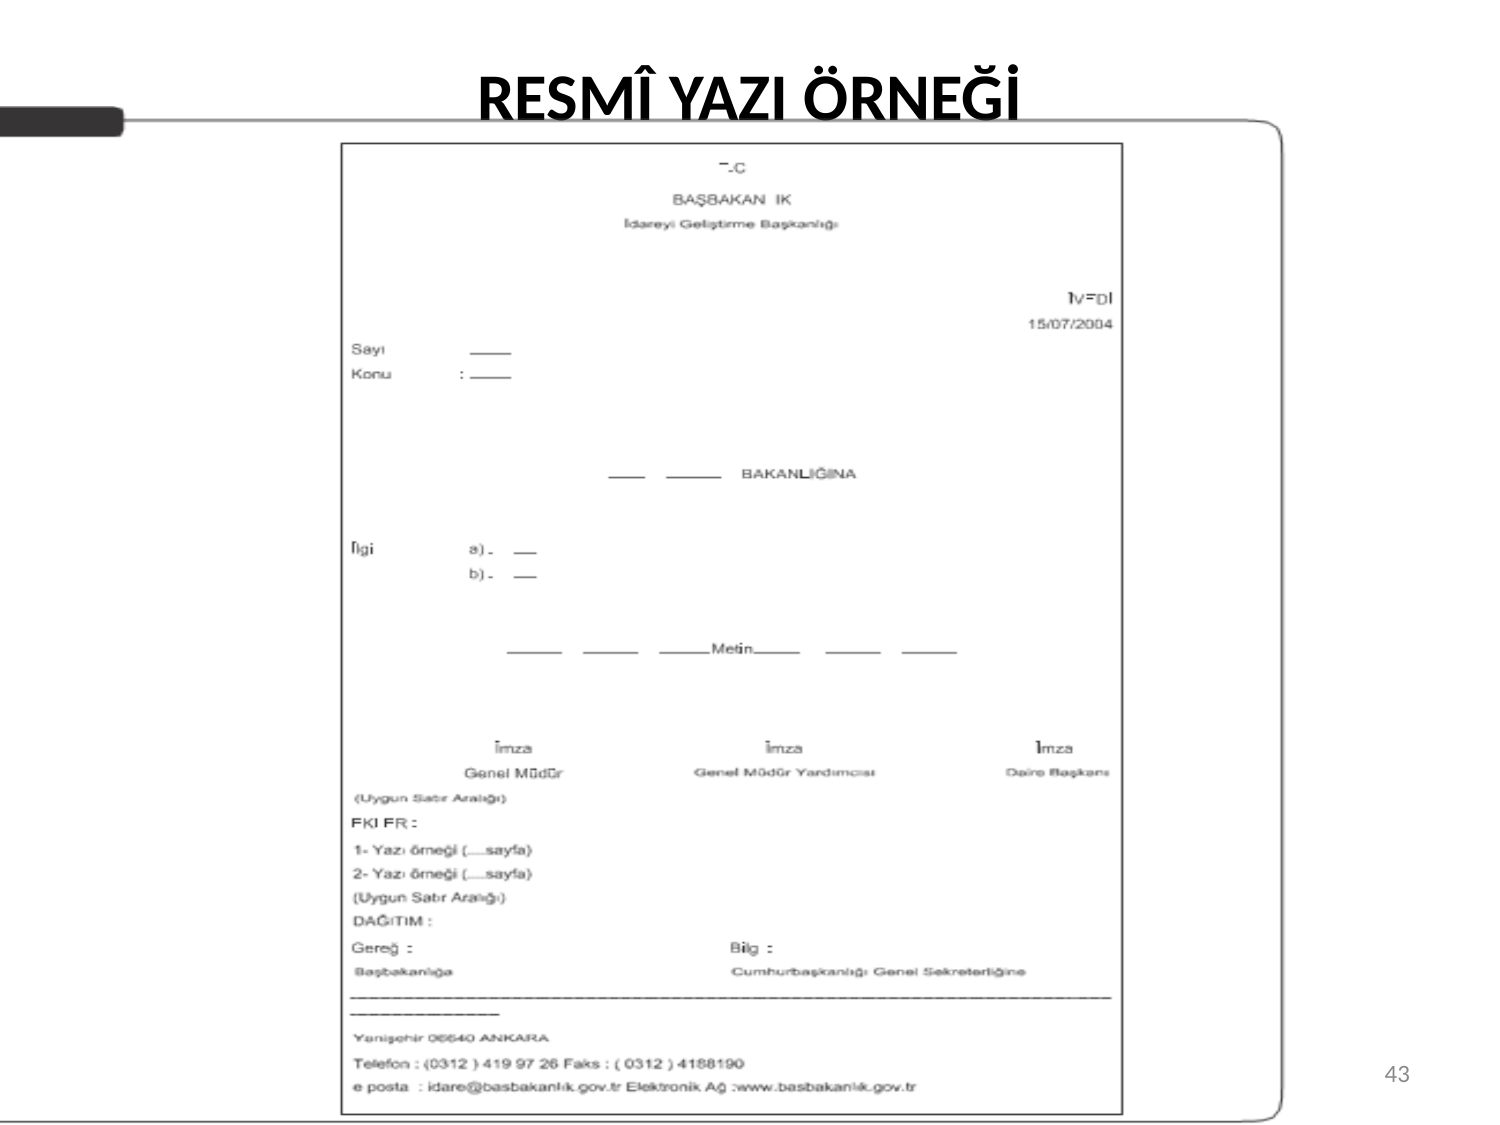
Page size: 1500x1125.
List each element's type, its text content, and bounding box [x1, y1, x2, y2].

slide_number 43 [1290, 1042, 1425, 1103]
title RESMÎ YAZI ÖRNEĞİ [75, 0, 1425, 188]
picture [0, 105, 1288, 1125]
